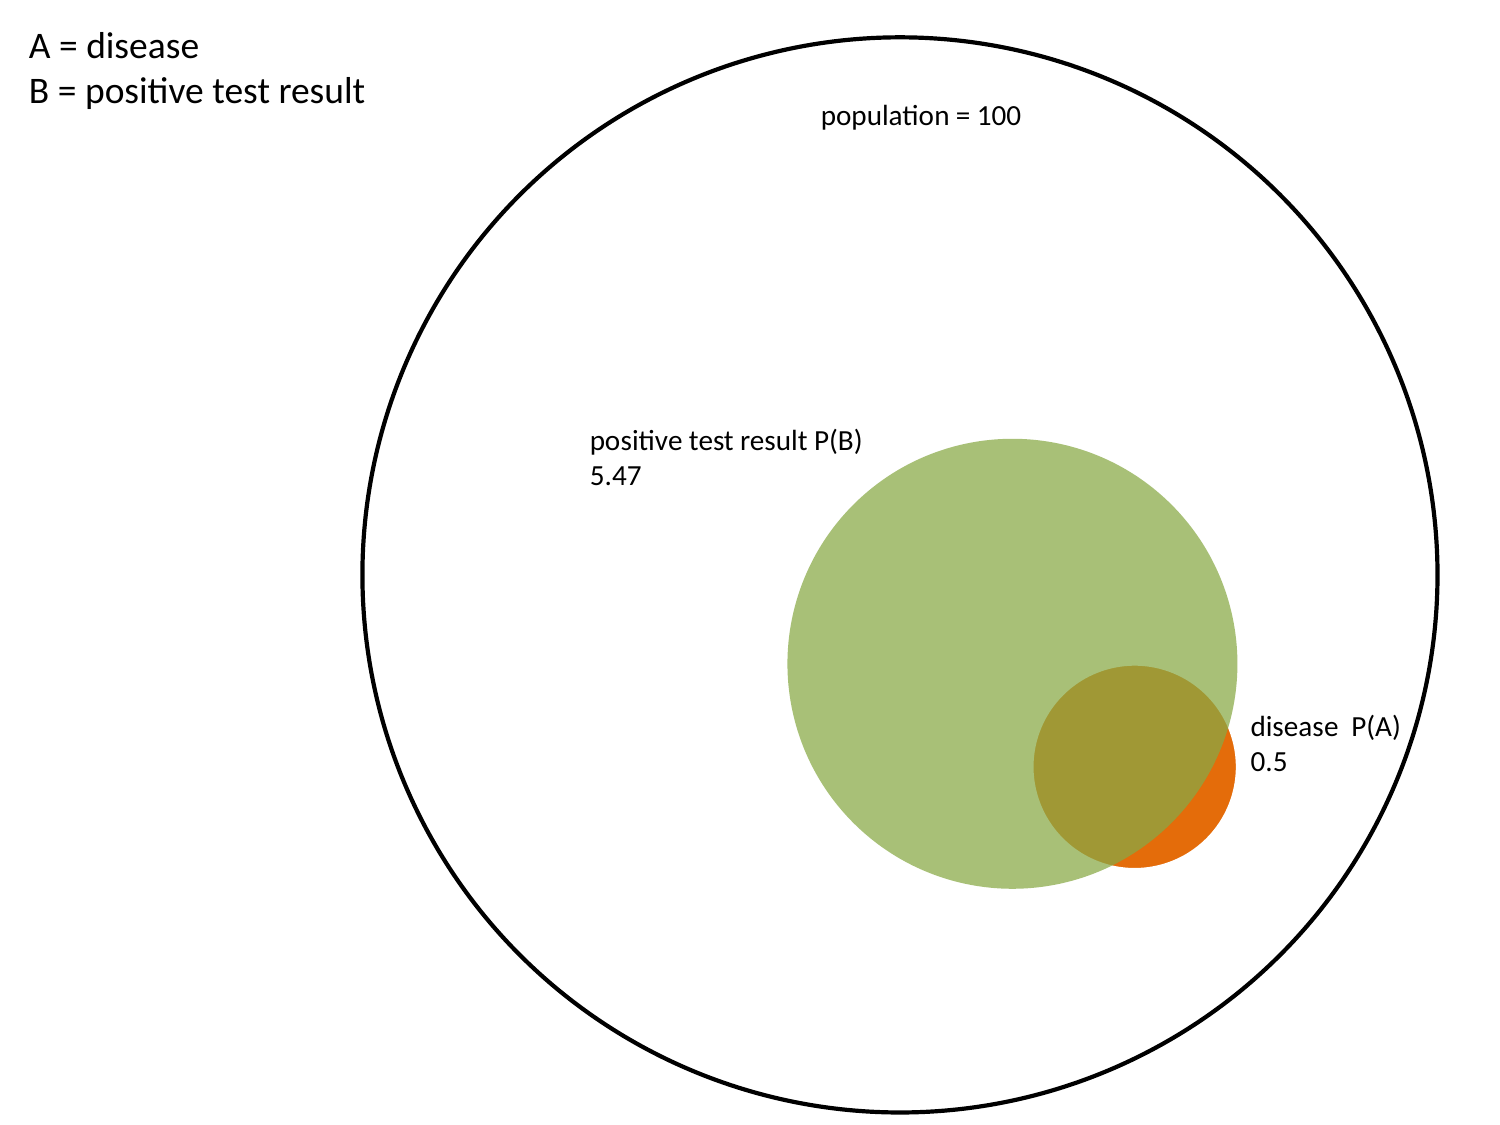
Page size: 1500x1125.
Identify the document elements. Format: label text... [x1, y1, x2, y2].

text_box positive test result P(B) 5.47 [574, 413, 888, 499]
text_box [360, 35, 1440, 1115]
text_box disease P(A) 0.5 [1235, 699, 1436, 785]
text_box [785, 436, 1240, 891]
text_box [1110, 726, 1239, 873]
text_box A = disease B = positive test result [4, 13, 755, 119]
text_box population = 100 [806, 89, 1063, 140]
